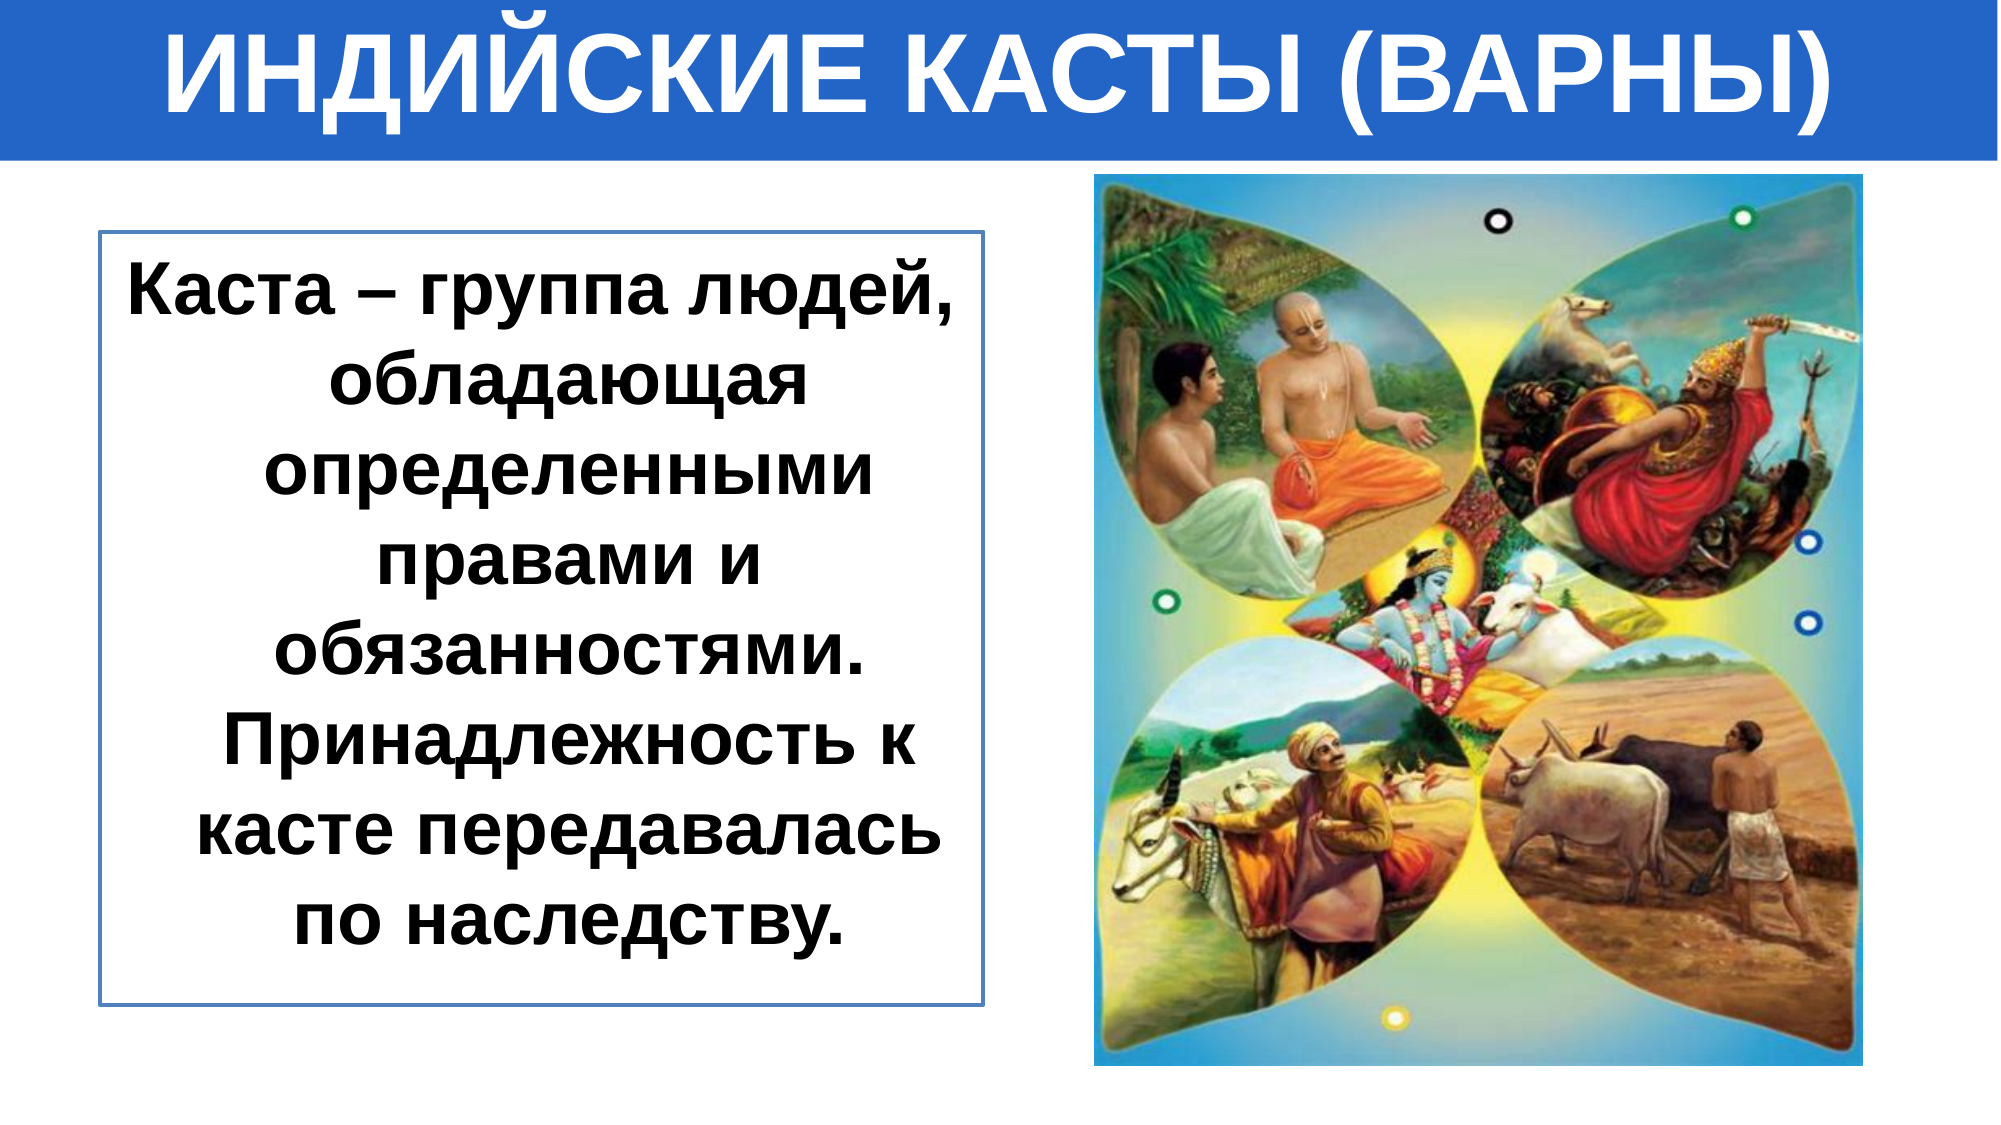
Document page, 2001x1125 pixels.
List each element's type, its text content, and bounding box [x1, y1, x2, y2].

text_box ИНДИЙСКИЕ КАСТЫ (ВАРНЫ) [0, 0, 1998, 161]
list Каста – группа людей, обладающая определенными правами и обязанностями. Принадлежность к касте передавалась по наследству. [98, 230, 985, 1007]
picture [1094, 173, 1863, 1067]
